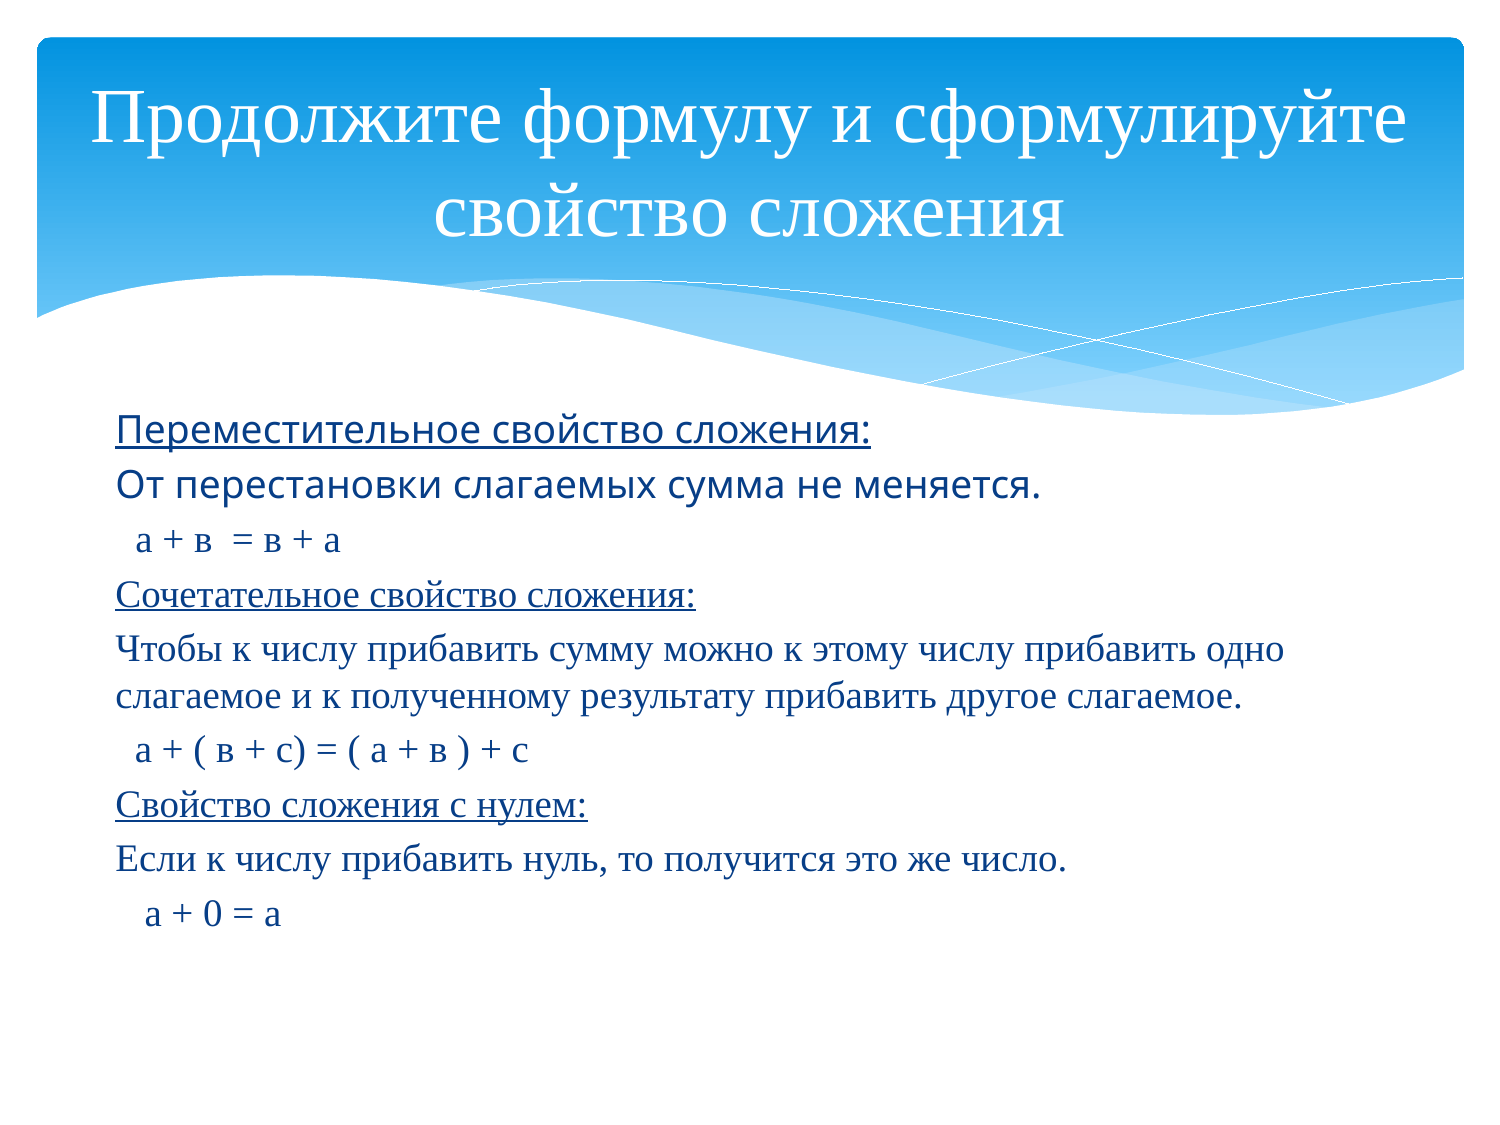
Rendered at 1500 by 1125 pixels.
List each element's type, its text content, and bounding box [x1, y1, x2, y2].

list Переместительное свойство сложения: От перестановки слагаемых сумма не меняется. а + в = в + а Сочетательное свойство сложения: Чтобы к числу прибавить сумму можно к этому числу прибавить одно слагаемое и к полученному результату прибавить другое слагаемое. а + ( в + с) = ( а + в ) + с Свойство сложения с нулем: Если к числу прибавить нуль, то получится это же число. а + 0 = а [100, 397, 1316, 964]
title Продолжите формулу и сформулируйте свойство сложения [75, 55, 1425, 261]
